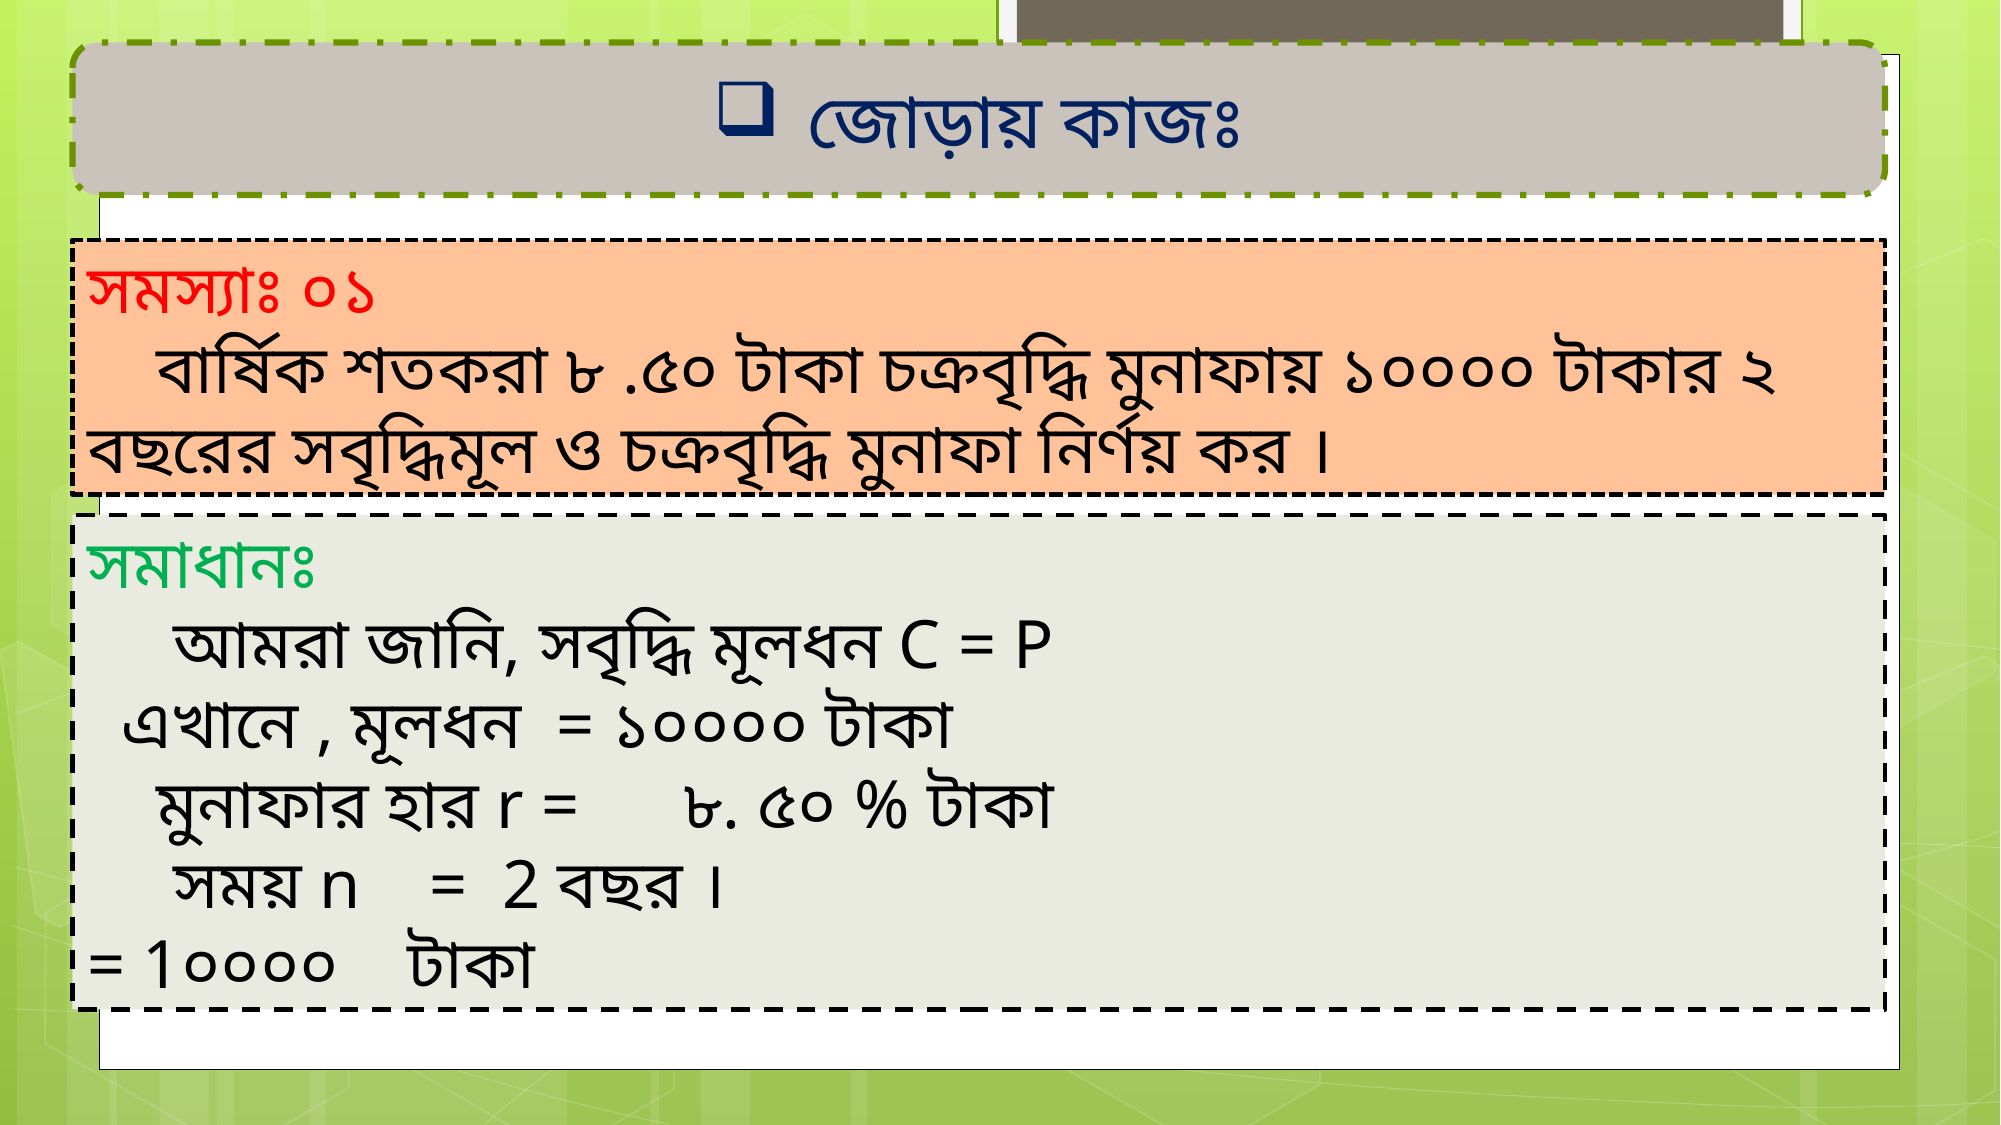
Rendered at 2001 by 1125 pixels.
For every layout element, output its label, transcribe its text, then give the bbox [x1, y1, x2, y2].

text_box জোড়ায় কাজঃ [71, 41, 1887, 197]
text_box সমস্যাঃ ০১ বার্ষিক শতকরা ৮ .৫০ টাকা চক্রবৃদ্ধি মুনাফায় ১০০০০ টাকার ২ বছরের সবৃদ্ধিমূল ও চক্রবৃদ্ধি মুনাফা নির্ণয় কর । [72, 239, 1885, 495]
